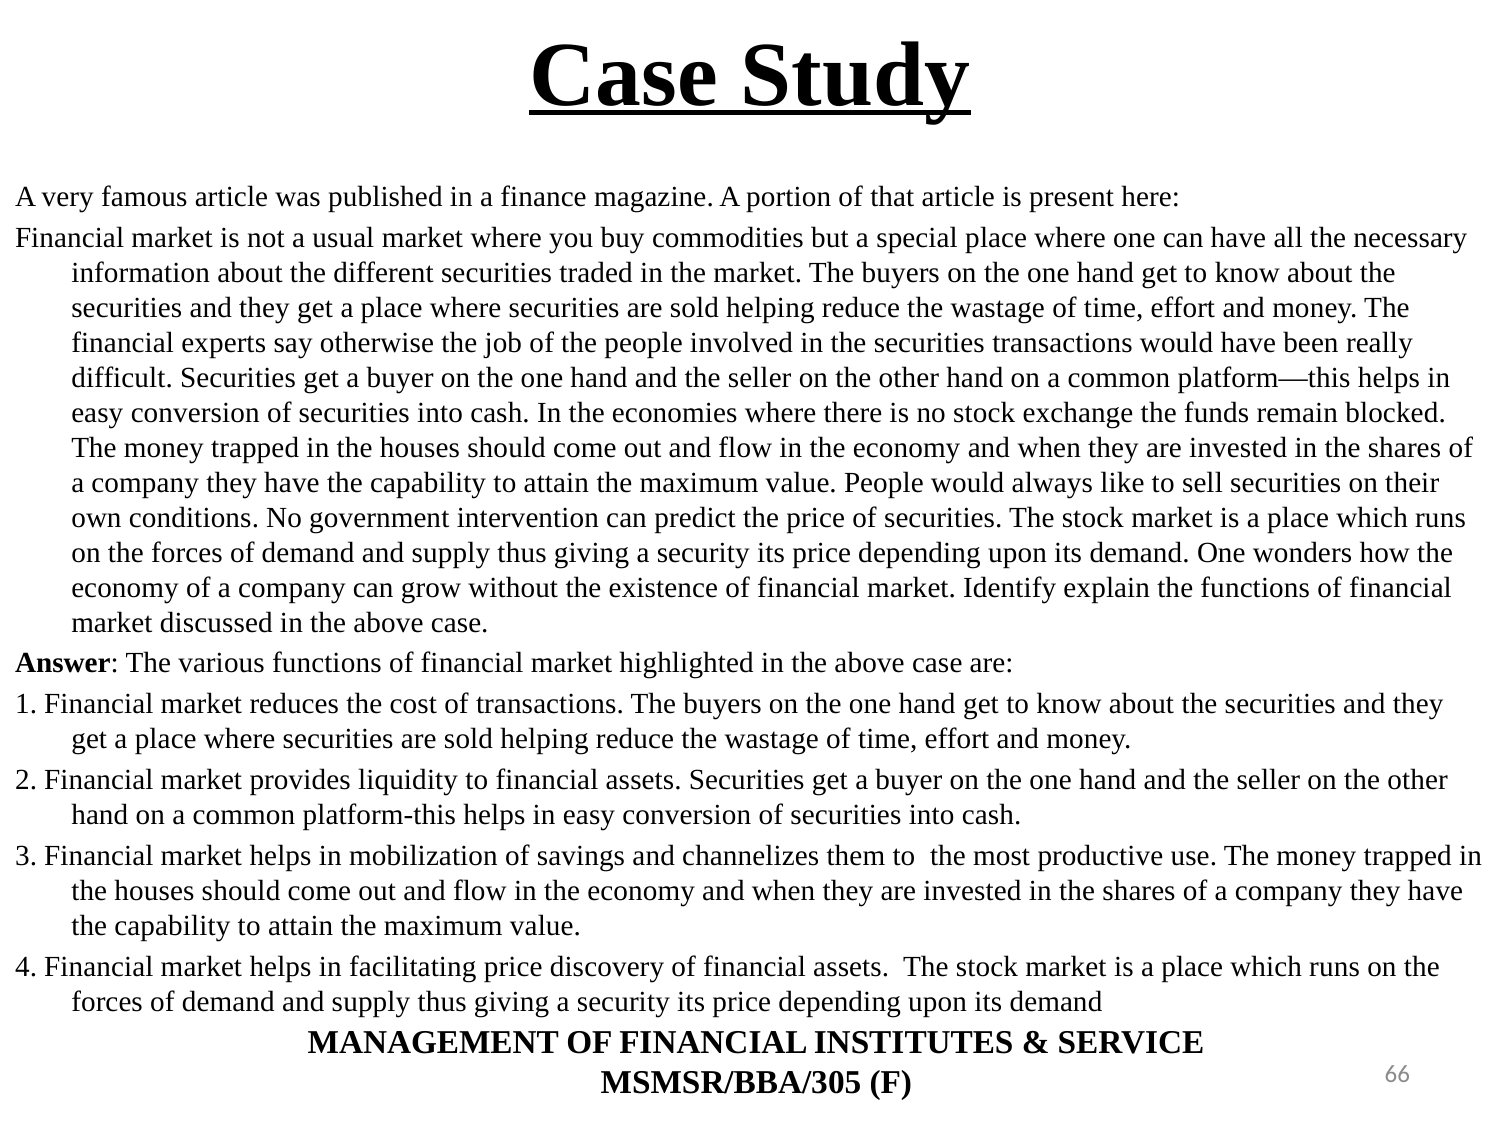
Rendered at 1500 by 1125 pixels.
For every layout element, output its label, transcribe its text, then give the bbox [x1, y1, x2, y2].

list A very famous article was published in a finance magazine. A portion of that article is present here: Financial market is not a usual market where you buy commodities but a special place where one can have all the necessary information about the different securities traded in the market. The buyers on the one hand get to know about the securities and they get a place where securities are sold helping reduce the wastage of time, effort and money. The financial experts say otherwise the job of the people involved in the securities transactions would have been really difficult. Securities get a buyer on the one hand and the seller on the other hand on a common platform—this helps in easy conversion of securities into cash. In the economies where there is no stock exchange the funds remain blocked. The money trapped in the houses should come out and flow in the economy and when they are invested in the shares of a company they have the capability to attain the maximum value. People would always like to sell securities on their own conditions. No government intervention can predict the price of securities. The stock market is a place which runs on the forces of demand and supply thus giving a security its price depending upon its demand. One wonders how the economy of a company can grow without the existence of financial market. Identify explain the functions of financial market discussed in the above case. Answer: The various functions of financial market highlighted in the above case are: 1. Financial market reduces the cost of transactions. The buyers on the one hand get to know about the securities and they get a place where securities are sold helping reduce the wastage of time, effort and money. 2. Financial market provides liquidity to financial assets. Securities get a buyer on the one hand and the seller on the other hand on a common platform-this helps in easy conversion of securities into cash. 3. Financial market helps in mobilization of savings and channelizes them to the most productive use. The money trapped in the houses should come out and flow in the economy and when they are invested in the shares of a company they have the capability to attain the maximum value. 4. Financial market helps in facilitating price discovery of financial assets. The stock market is a place which runs on the forces of demand and supply thus giving a security its price depending upon its demand [0, 170, 1500, 913]
title Case Study [75, 0, 1425, 163]
text_box MANAGEMENT OF FINANCIAL INSTITUTES & SERVICE MSMSR/BBA/305 (F) [125, 1012, 1388, 1107]
slide_number 66 [1074, 1042, 1425, 1103]
